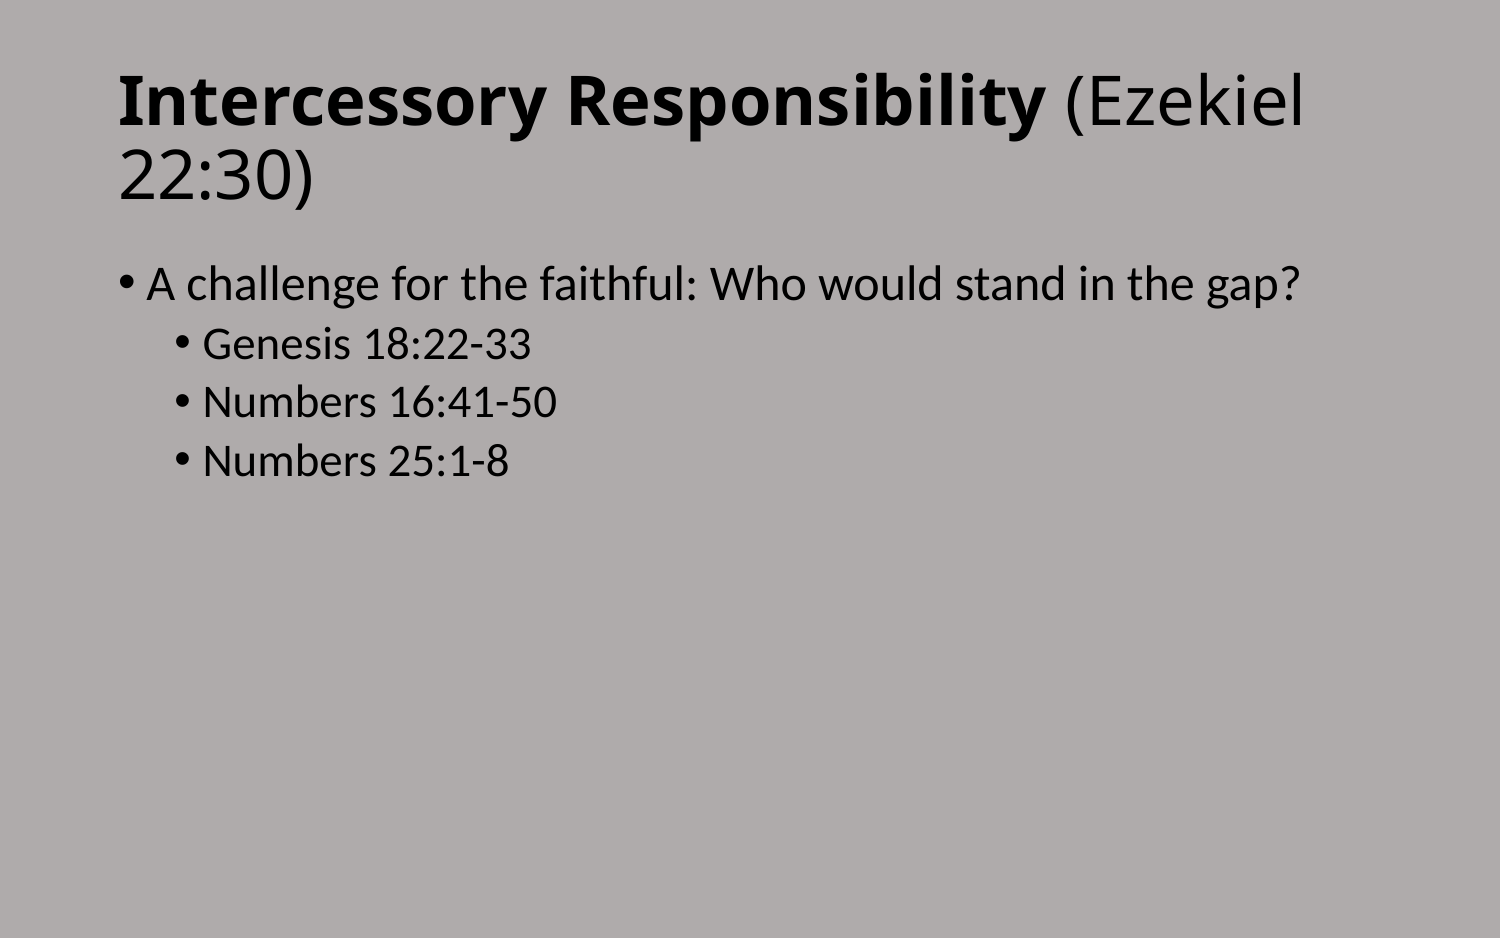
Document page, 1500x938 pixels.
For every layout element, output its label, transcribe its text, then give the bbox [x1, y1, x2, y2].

title Intercessory Responsibility (Ezekiel 22:30) [103, 49, 1397, 232]
list A challenge for the faithful: Who would stand in the gap? Genesis 18:22-33 Numbers 16:41-50 Numbers 25:1-8 [103, 249, 1397, 845]
